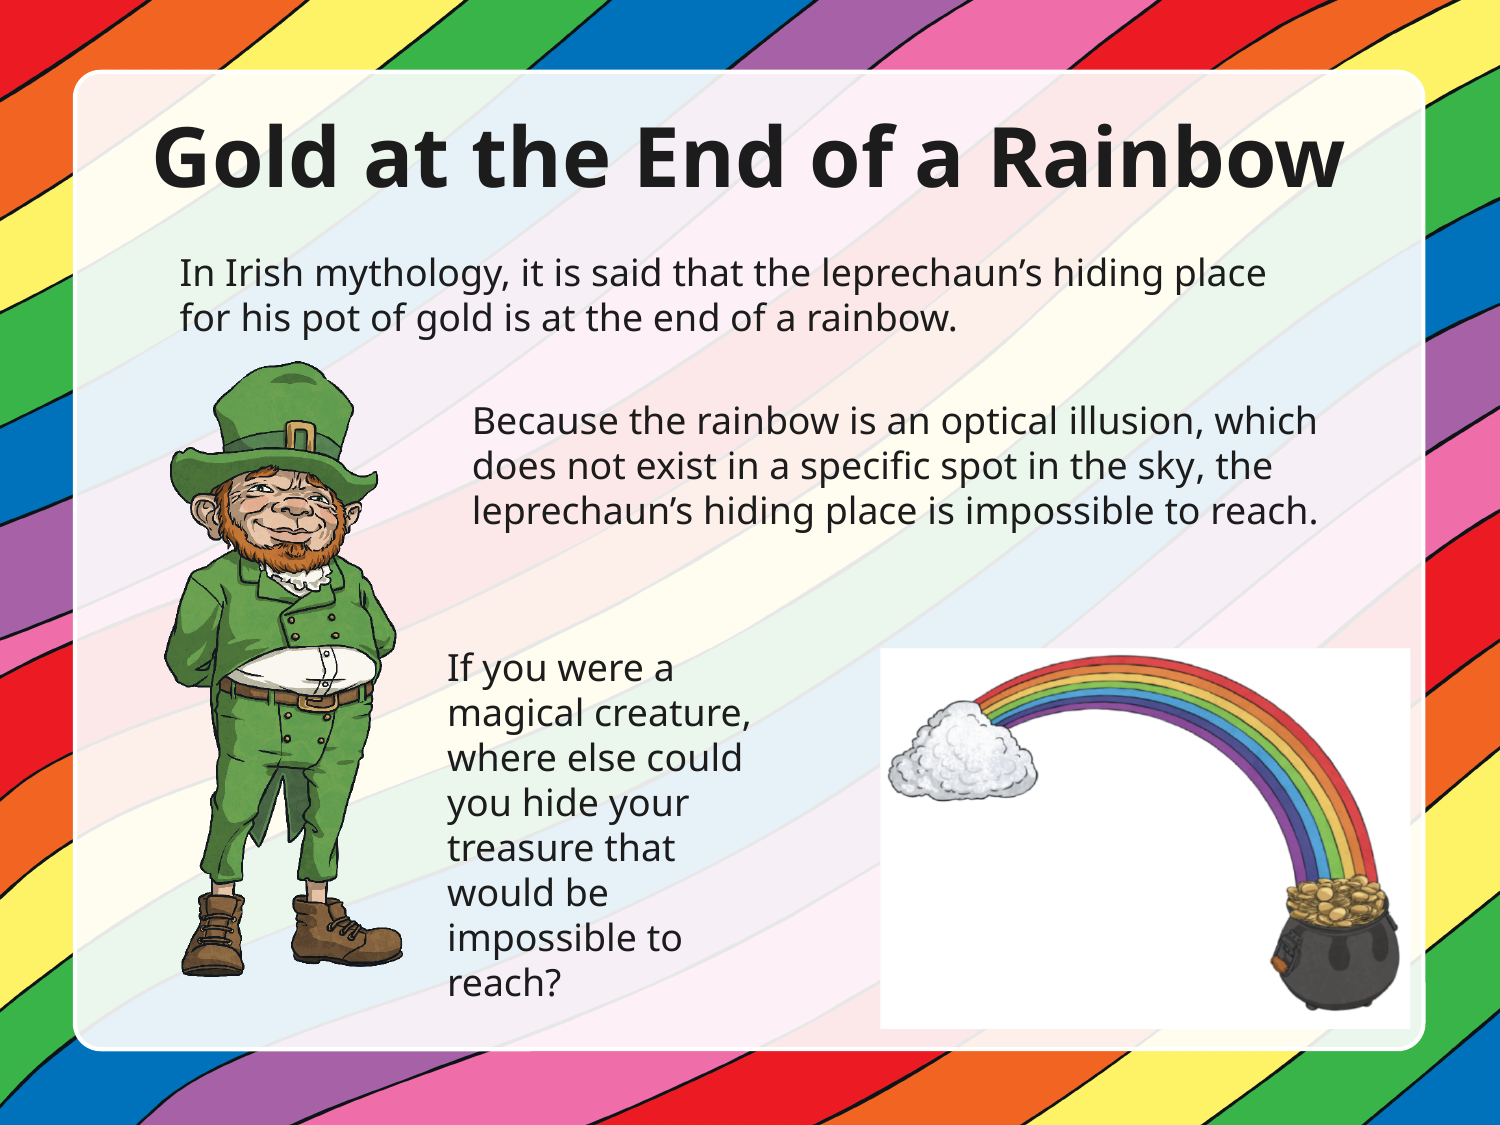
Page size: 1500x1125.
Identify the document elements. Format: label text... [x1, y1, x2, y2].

picture [0, 0, 1500, 1125]
text_box If you were a magical creature, where else could you hide your treasure that would be impossible to reach? [432, 636, 799, 1012]
title Gold at the End of a Rainbow [73, 76, 1426, 244]
text_box In Irish mythology, it is said that the leprechaun’s hiding place for his pot of gold is at the end of a rainbow. [164, 241, 1334, 347]
text_box Because the rainbow is an optical illusion, which does not exist in a specific spot in the sky, the leprechaun’s hiding place is impossible to reach. [457, 389, 1352, 540]
